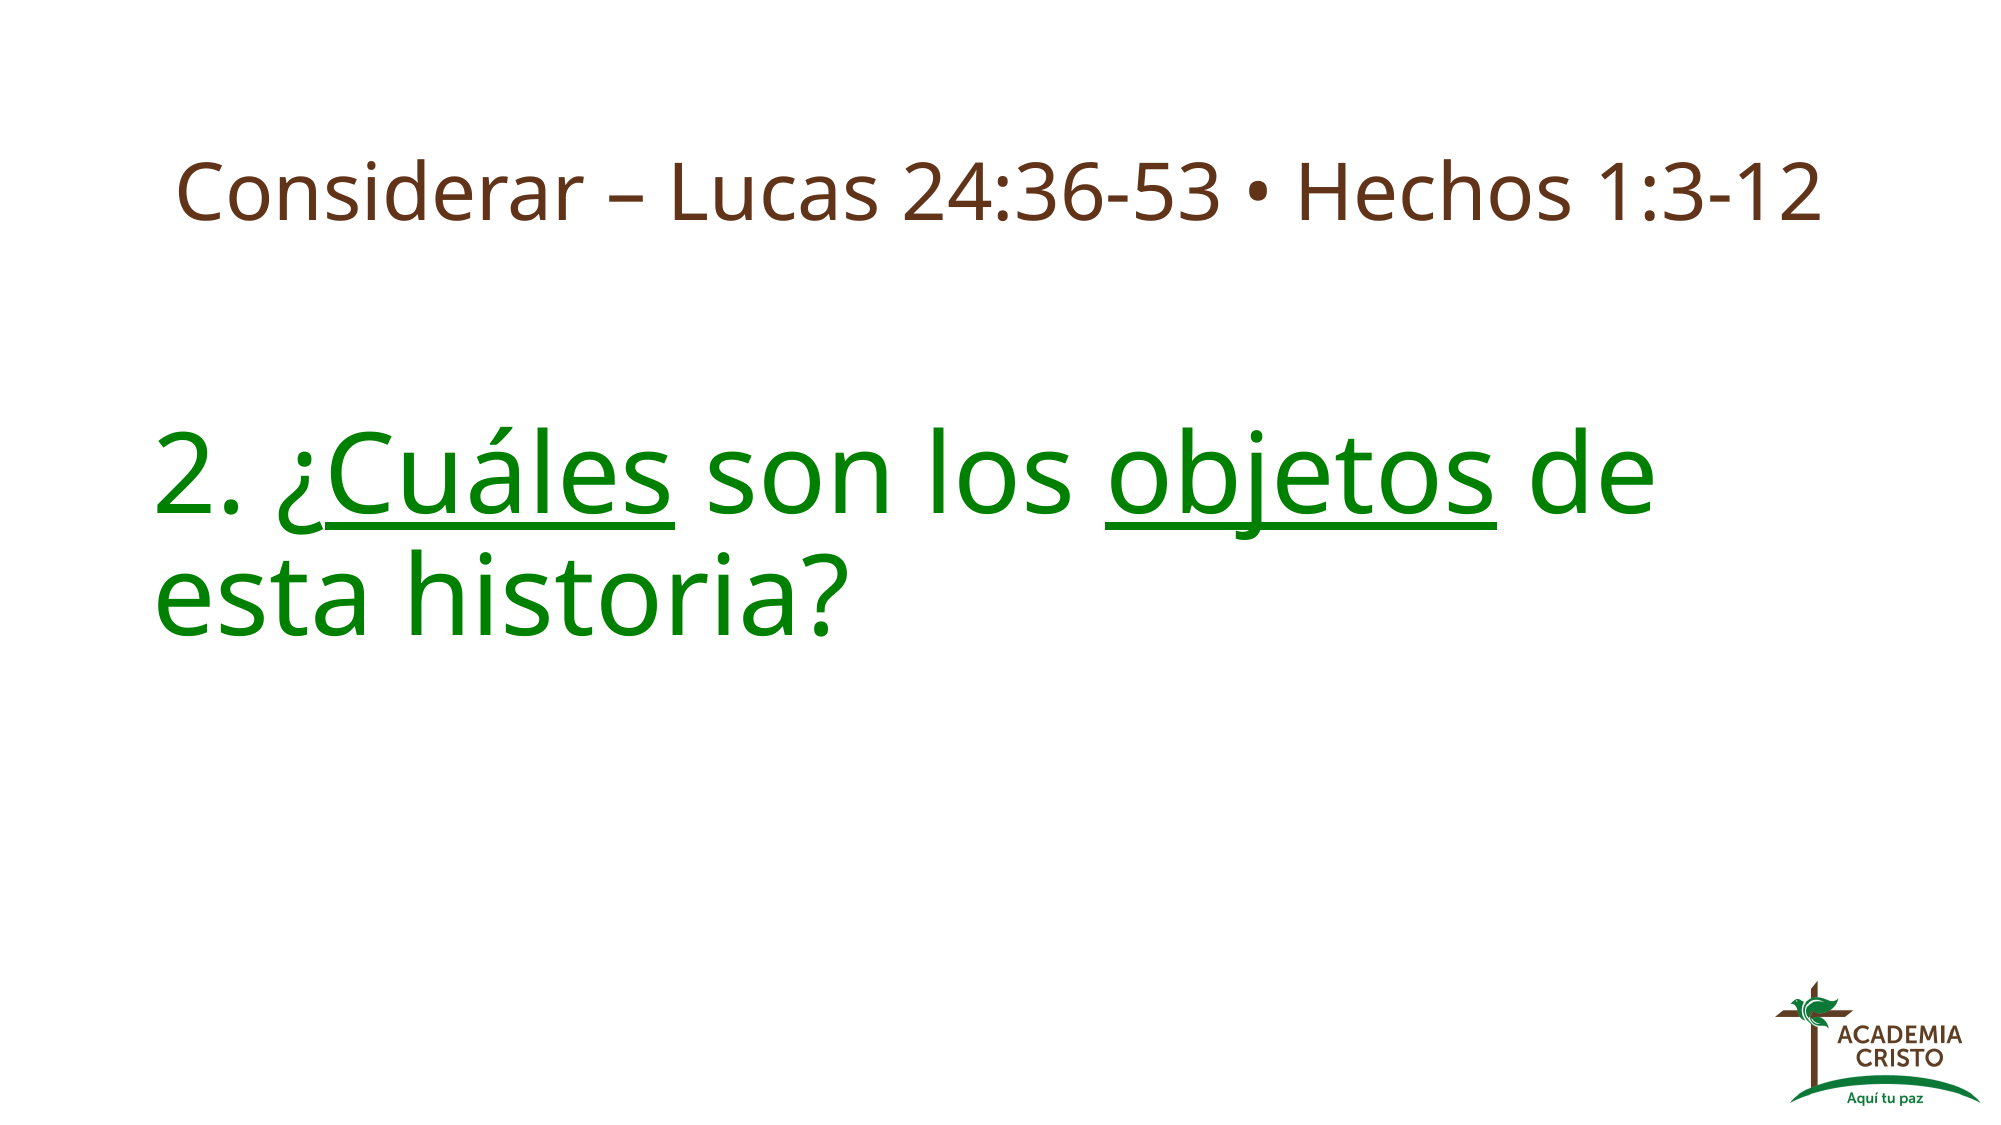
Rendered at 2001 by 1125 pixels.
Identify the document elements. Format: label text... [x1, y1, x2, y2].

picture [1759, 972, 2000, 1125]
title Considerar – Lucas 24:36-53 • Hechos 1:3-12 [137, 111, 1863, 278]
list 2. ¿Cuáles son los objetos de esta historia? [137, 409, 1793, 1014]
